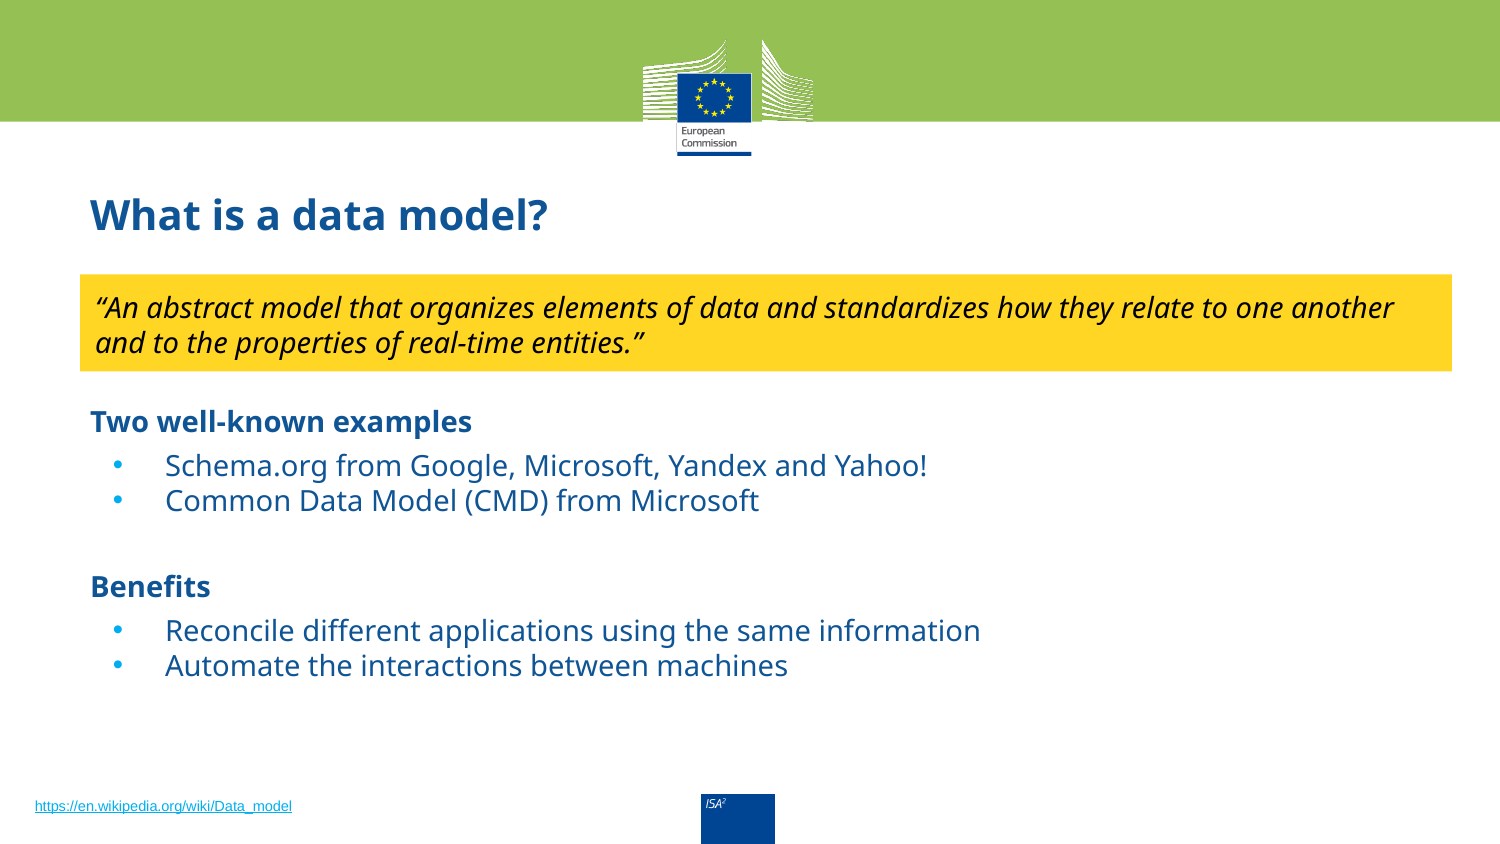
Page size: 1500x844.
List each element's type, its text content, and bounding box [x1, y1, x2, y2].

picture [607, 5, 821, 156]
title What is a data model? [75, 156, 1425, 272]
list Two well-known examples Schema.org from Google, Microsoft, Yandex and Yahoo! Common Data Model (CMD) from Microsoft Benefits Reconcile different applications using the same information Automate the interactions between machines [75, 396, 1425, 844]
text_box “An abstract model that organizes elements of data and standardizes how they relate to one another and to the properties of real-time entities.” [80, 274, 1452, 372]
list https://en.wikipedia.org/wiki/Data_model [19, 789, 1370, 825]
